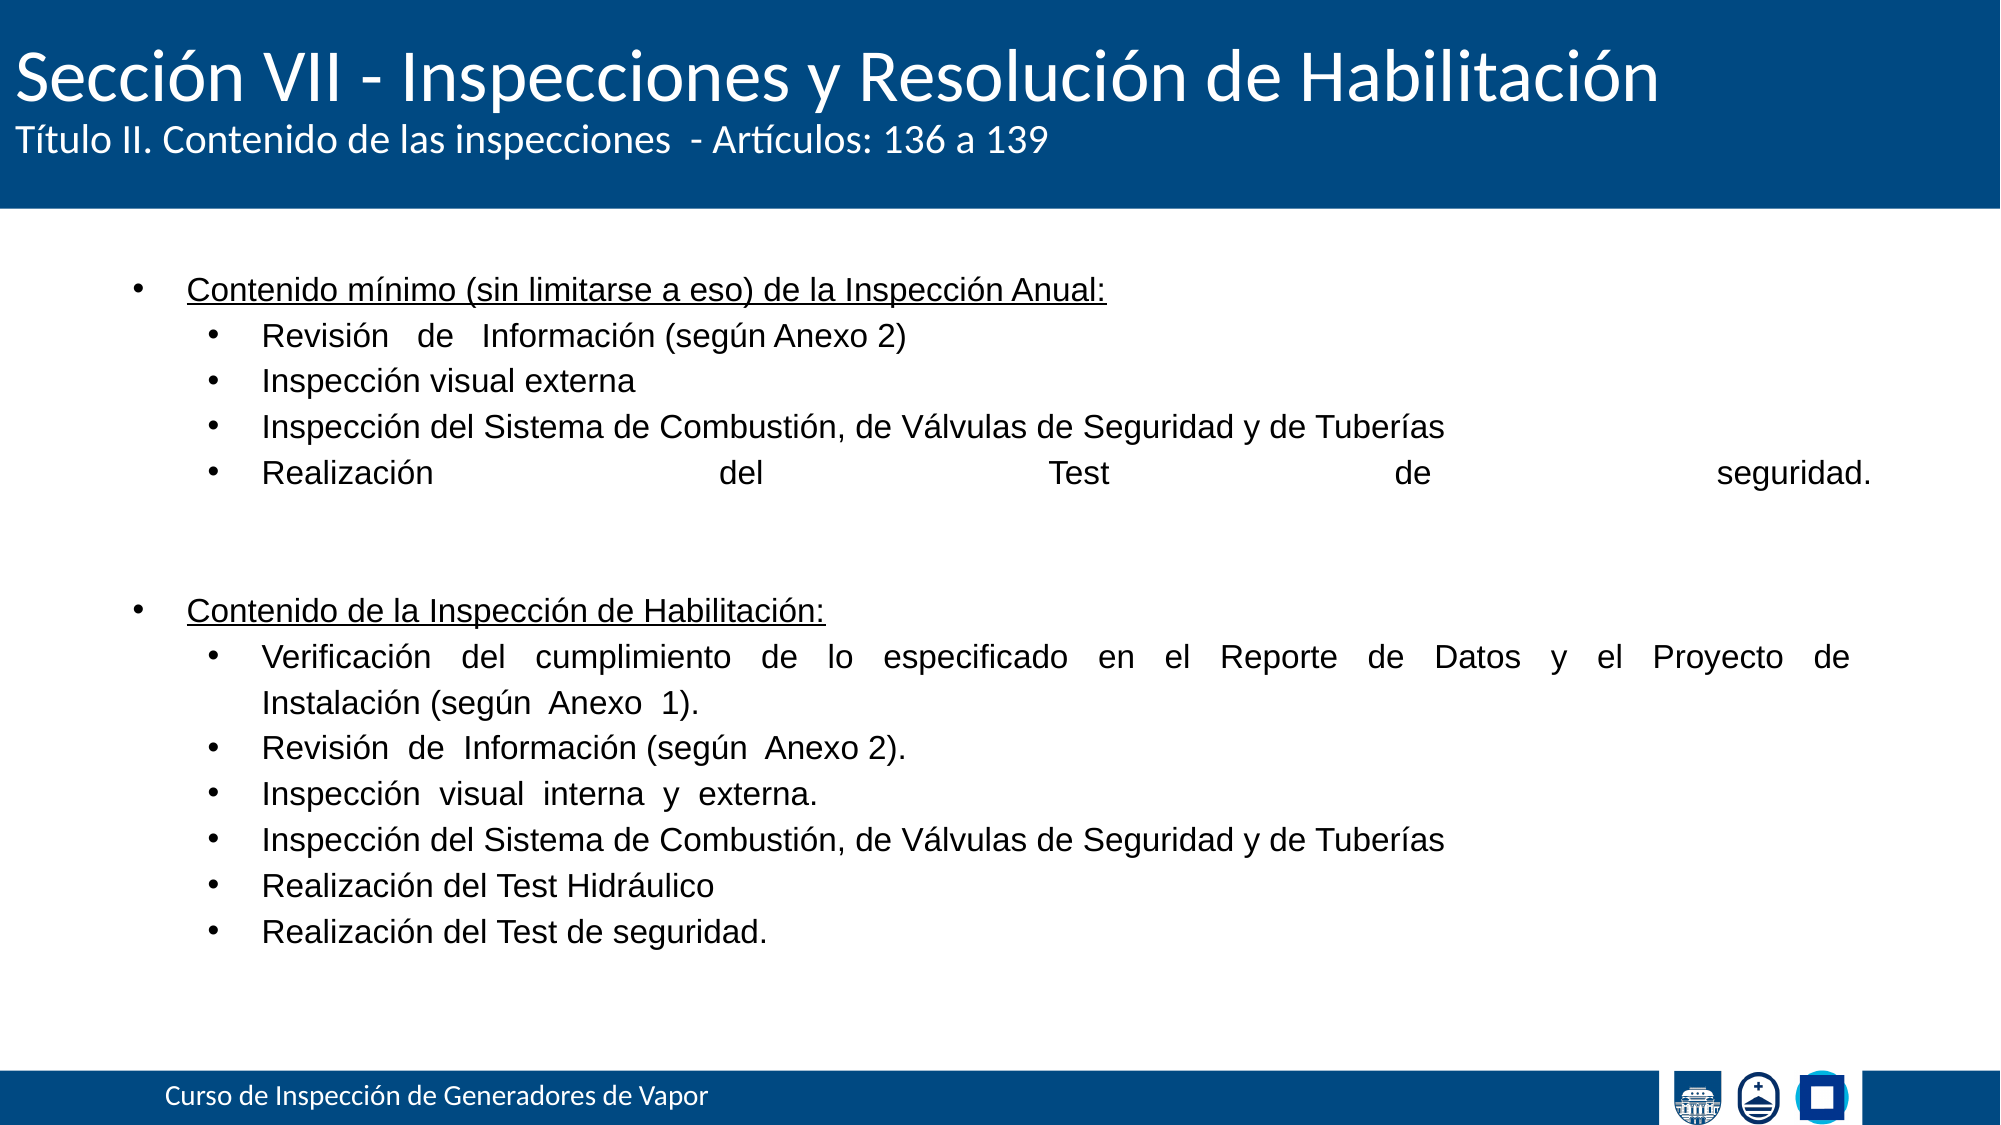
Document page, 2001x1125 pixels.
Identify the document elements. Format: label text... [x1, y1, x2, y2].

picture [1794, 1070, 1849, 1125]
picture [1736, 1070, 1781, 1125]
picture [1672, 1070, 1723, 1125]
title Sección VII - Inspecciones y Resolución de Habilitación Título II. Contenido de las inspecciones - Artículos: 136 a 139 [0, 0, 2000, 209]
list Contenido mínimo (sin limitarse a eso) de la Inspección Anual: Revisión de Información (según Anexo 2) Inspección visual externa Inspección del Sistema de Combustión, de Válvulas de Seguridad y de Tuberías Realización del Test de seguridad. Contenido de la Inspección de Habilitación: Verificación del cumplimiento de lo especificado en el Reporte de Datos y el Proyecto de Instalación (según Anexo 1). Revisión de Información (según Anexo 2). Inspección visual interna y externa. Inspección del Sistema de Combustión, de Válvulas de Seguridad y de Tuberías Realización del Test Hidráulico Realización del Test de seguridad. [96, 254, 1889, 1059]
